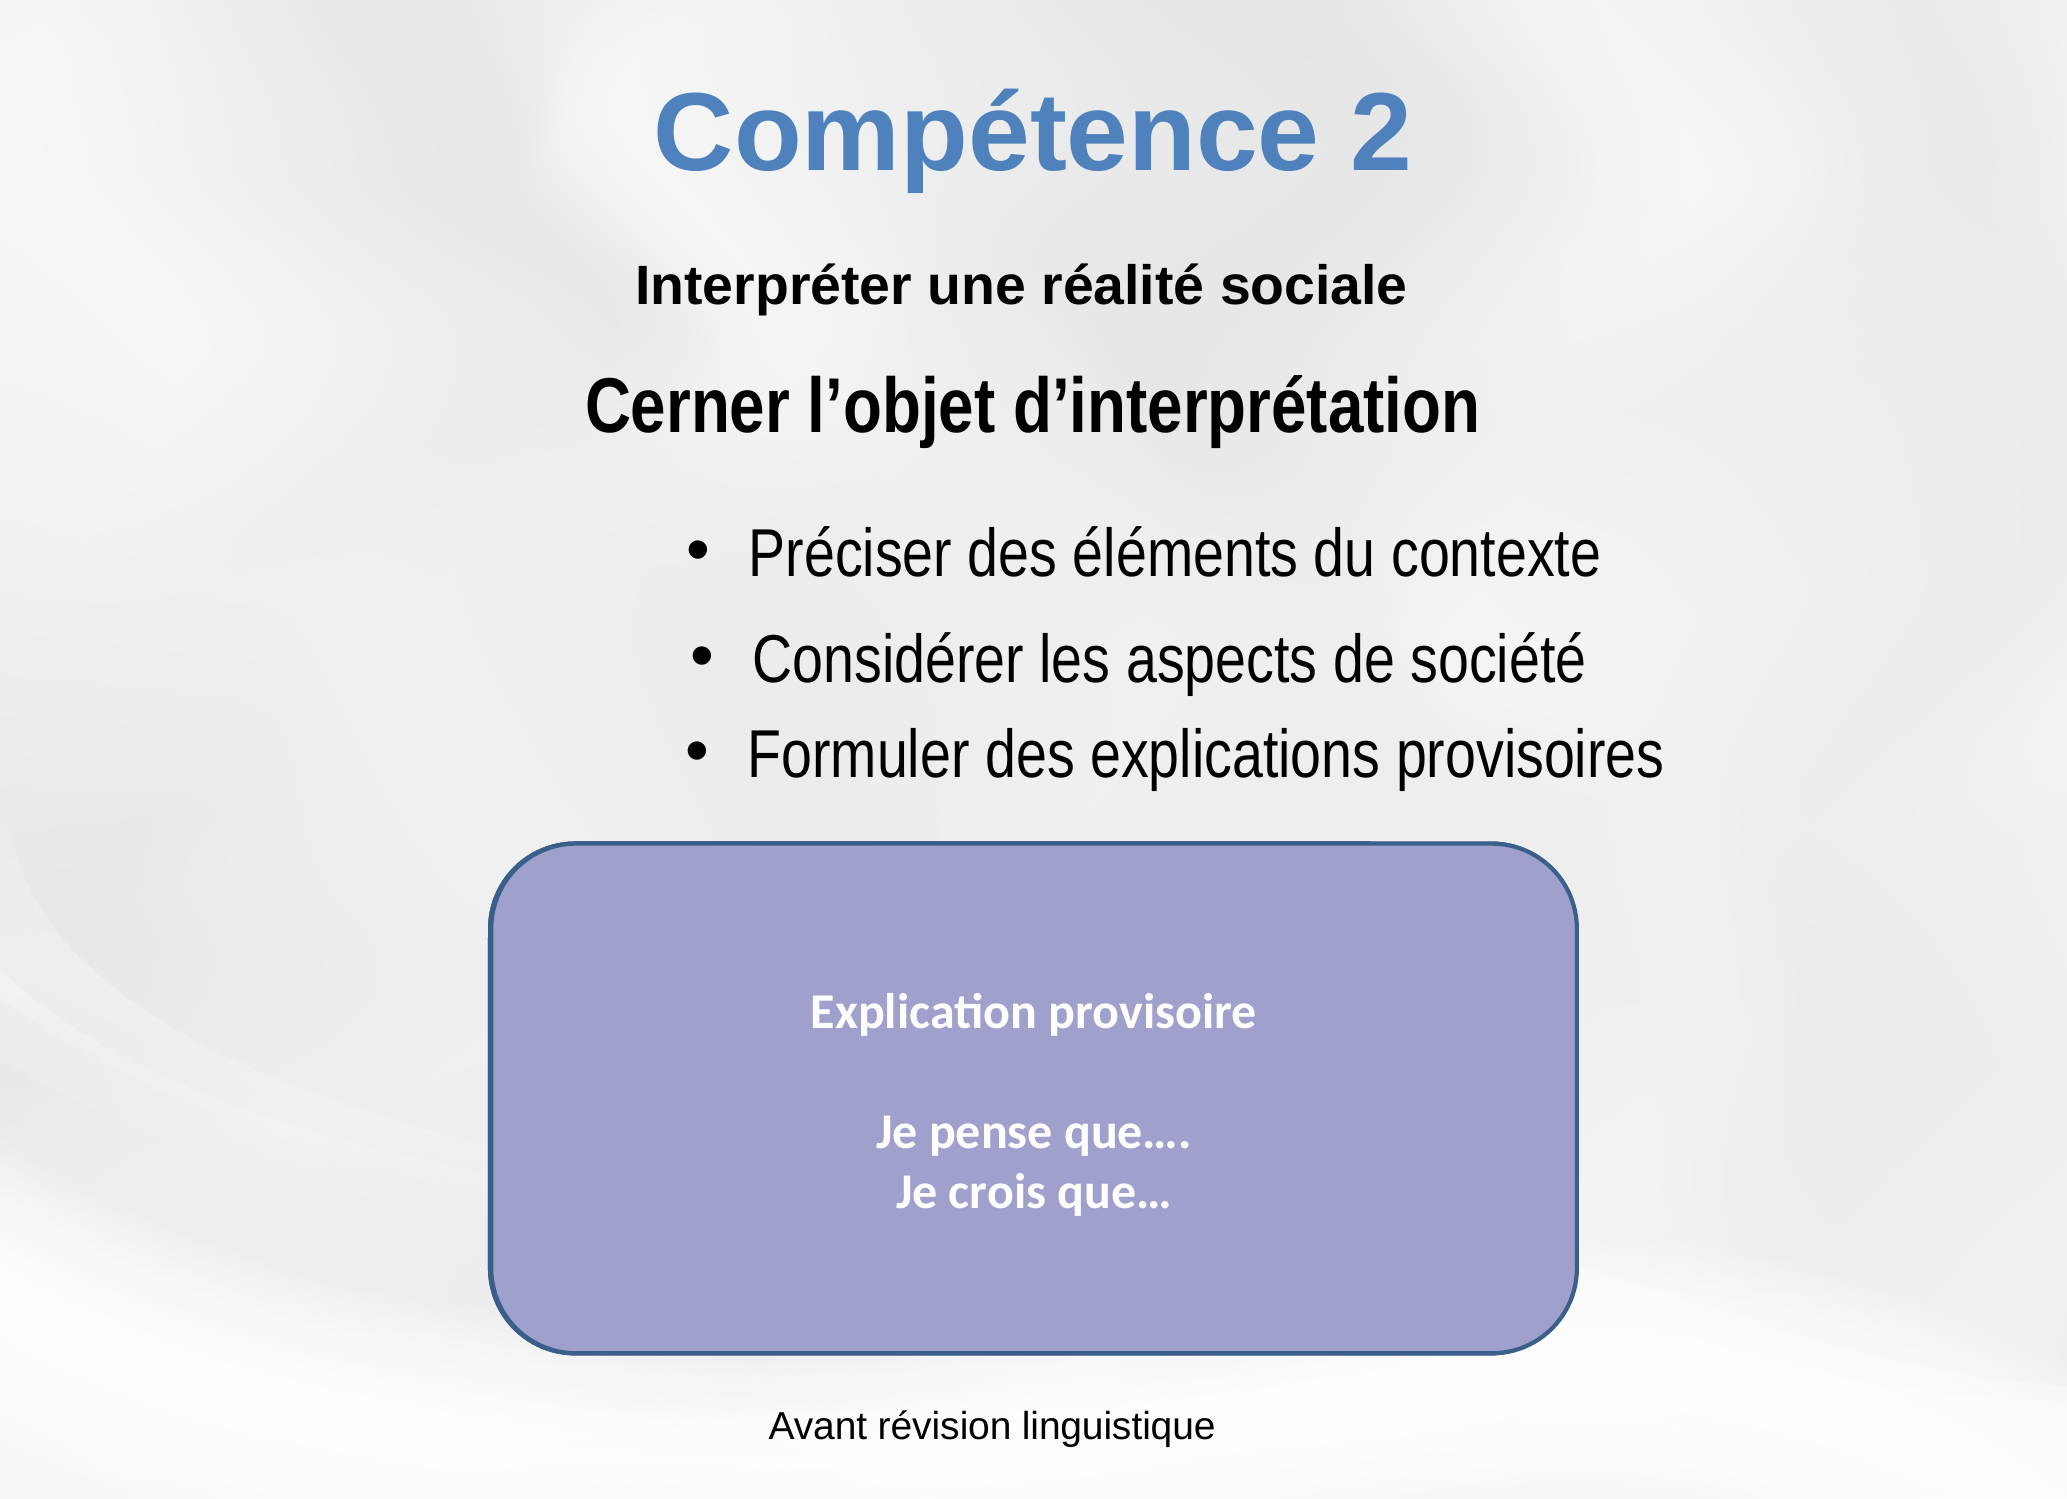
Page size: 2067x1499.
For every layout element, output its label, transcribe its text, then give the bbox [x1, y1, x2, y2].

text_box Interpréter une réalité sociale [620, 241, 1447, 323]
text_box Considérer les aspects de société [675, 607, 1640, 701]
text_box Compétence 2 [427, 52, 1640, 201]
text_box Explication provisoire Je pense que…. Je crois que… [489, 841, 1579, 1356]
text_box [0, 0, 2067, 1499]
text_box Formuler des explications provisoires [670, 701, 1804, 799]
text_box Préciser des éléments du contexte [671, 501, 1640, 598]
text_box Cerner l’objet d’interprétation [34, 347, 2033, 435]
